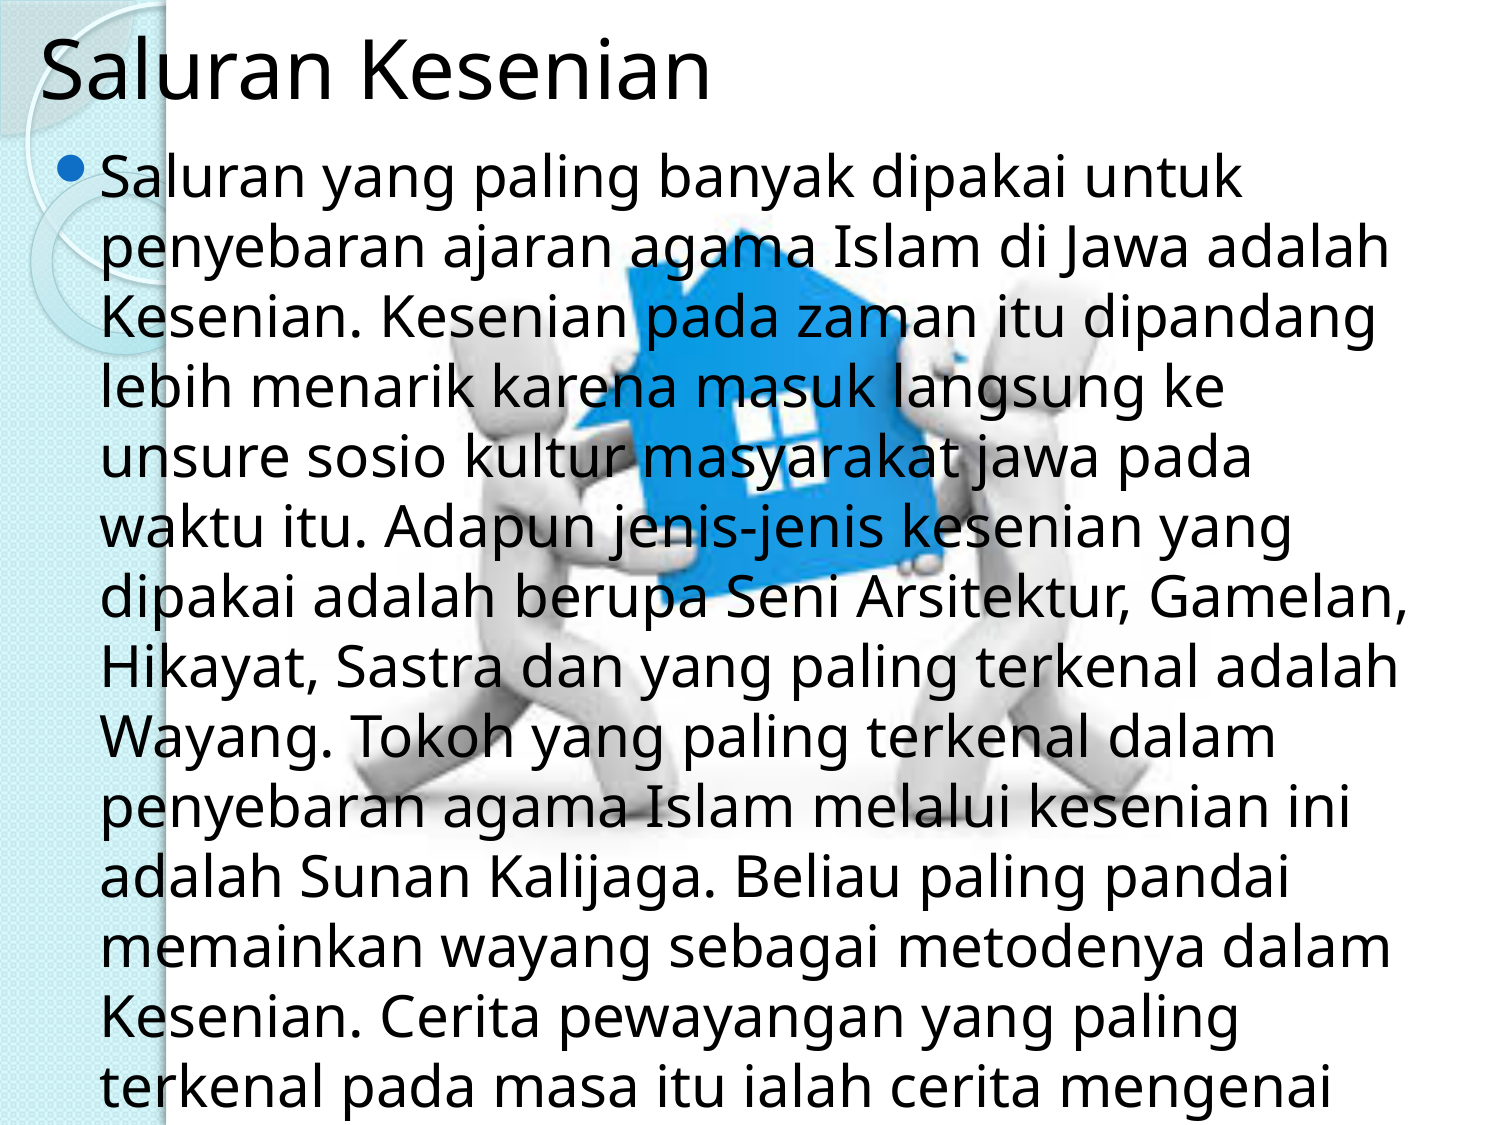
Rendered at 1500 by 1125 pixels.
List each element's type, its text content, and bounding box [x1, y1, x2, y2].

picture [287, 187, 1213, 876]
list Saluran yang paling banyak dipakai untuk penyebaran ajaran agama Islam di Jawa adalah Kesenian. Kesenian pada zaman itu dipandang lebih menarik karena masuk langsung ke unsure sosio kultur masyarakat jawa pada waktu itu. Adapun jenis-jenis kesenian yang dipakai adalah berupa Seni Arsitektur, Gamelan, Hikayat, Sastra dan yang paling terkenal adalah Wayang. Tokoh yang paling terkenal dalam penyebaran agama Islam melalui kesenian ini adalah Sunan Kalijaga. Beliau paling pandai memainkan wayang sebagai metodenya dalam Kesenian. Cerita pewayangan yang paling terkenal pada masa itu ialah cerita mengenai Mahabrata dan Ramayana, yang dalam cerita itu disisipkan ajaran dan nama-nama pahlawan Islam [24, 131, 1438, 895]
text_box Saluran Kesenian [24, 8, 1063, 124]
